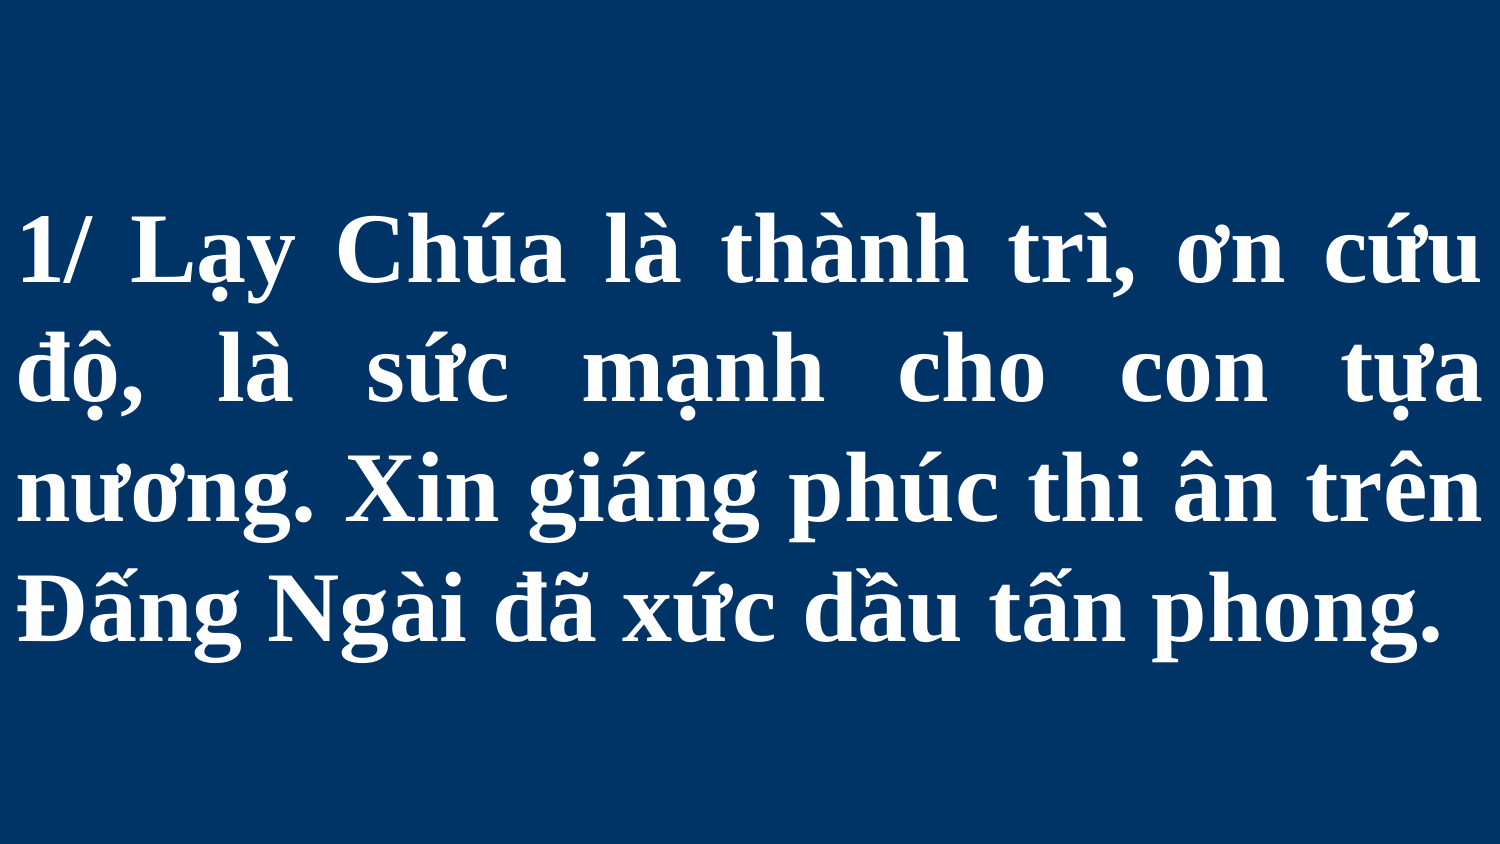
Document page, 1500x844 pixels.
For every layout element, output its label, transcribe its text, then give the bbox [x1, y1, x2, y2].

title 1/ Lạy Chúa là thành trì, ơn cứu độ, là sức mạnh cho con tựa nương. Xin giáng phúc thi ân trên Đấng Ngài đã xức dầu tấn phong. [0, 0, 1500, 844]
